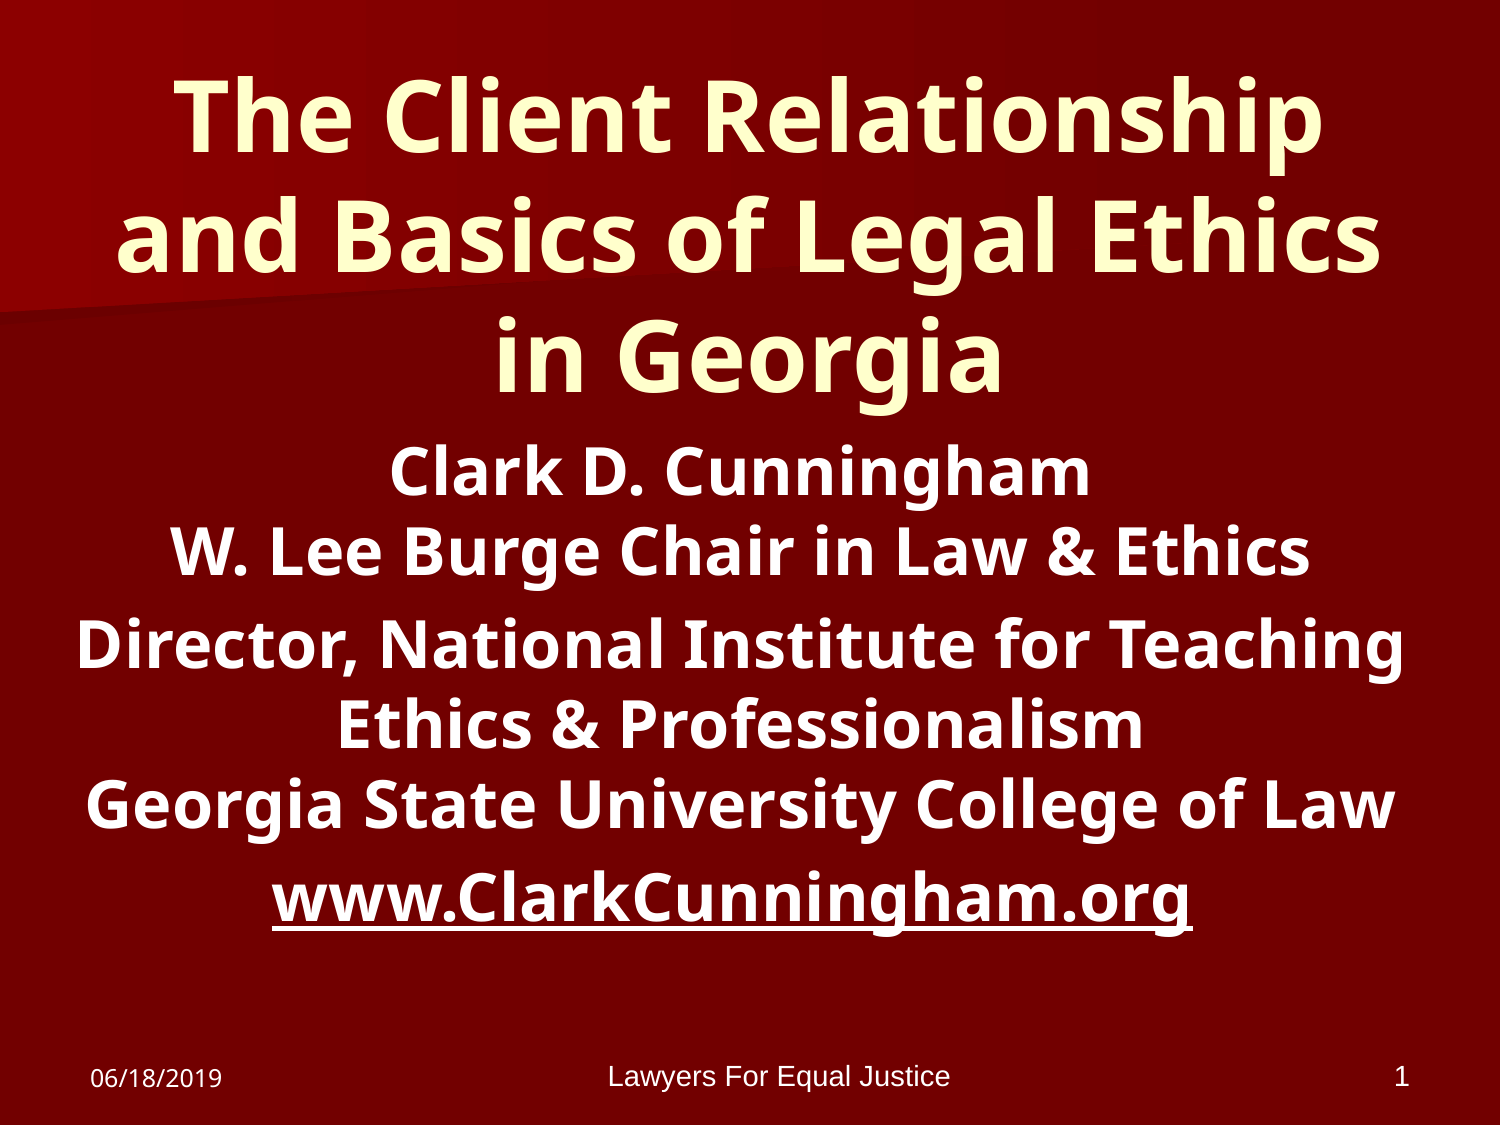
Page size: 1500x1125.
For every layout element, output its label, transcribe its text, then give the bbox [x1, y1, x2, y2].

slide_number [75, 1025, 295, 1100]
slide_number 1 [1074, 1025, 1425, 1100]
title The Client Relationship and Basics of Legal Ethics in Georgia [75, 45, 1425, 420]
list Clark D. Cunningham W. Lee Burge Chair in Law & Ethics Director, National Institute for Teaching Ethics & Professionalism Georgia State University College of Law www.ClarkCunningham.org [29, 420, 1453, 1000]
footer Lawyers For Equal Justice [295, 1025, 1074, 1100]
